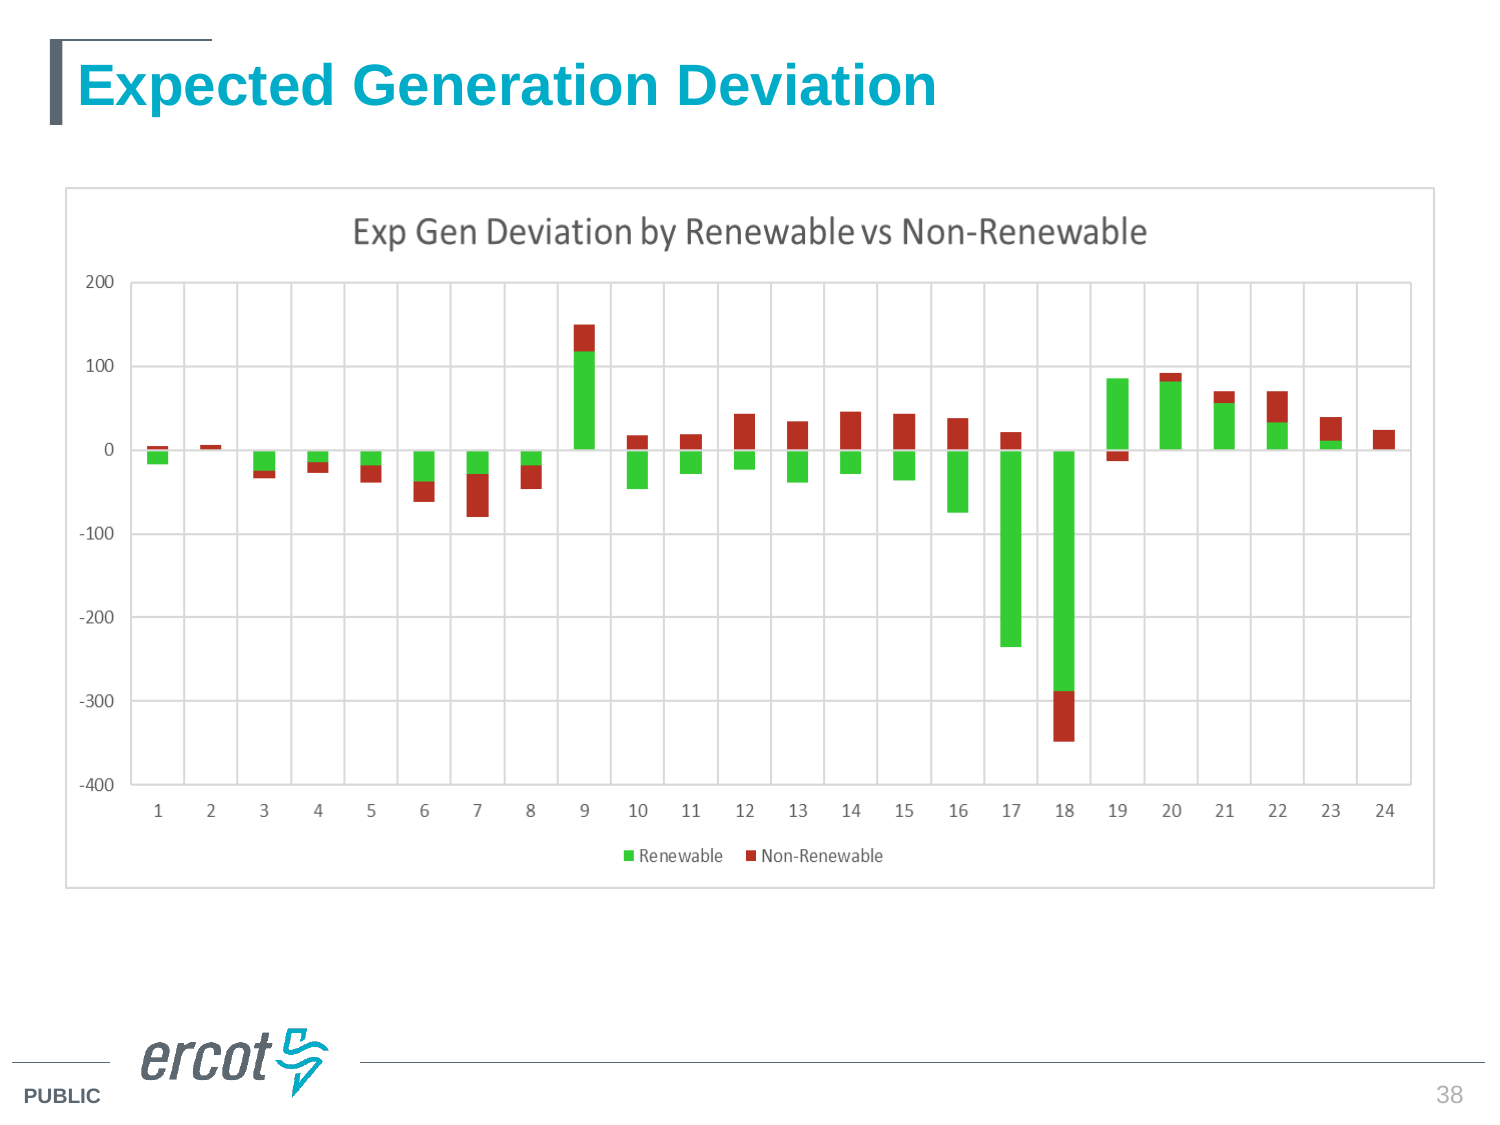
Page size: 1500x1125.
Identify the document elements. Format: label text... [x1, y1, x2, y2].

slide_number 38 [1412, 1076, 1488, 1112]
picture [65, 187, 1435, 890]
title Expected Generation Deviation [62, 39, 1450, 125]
picture [137, 1024, 332, 1100]
